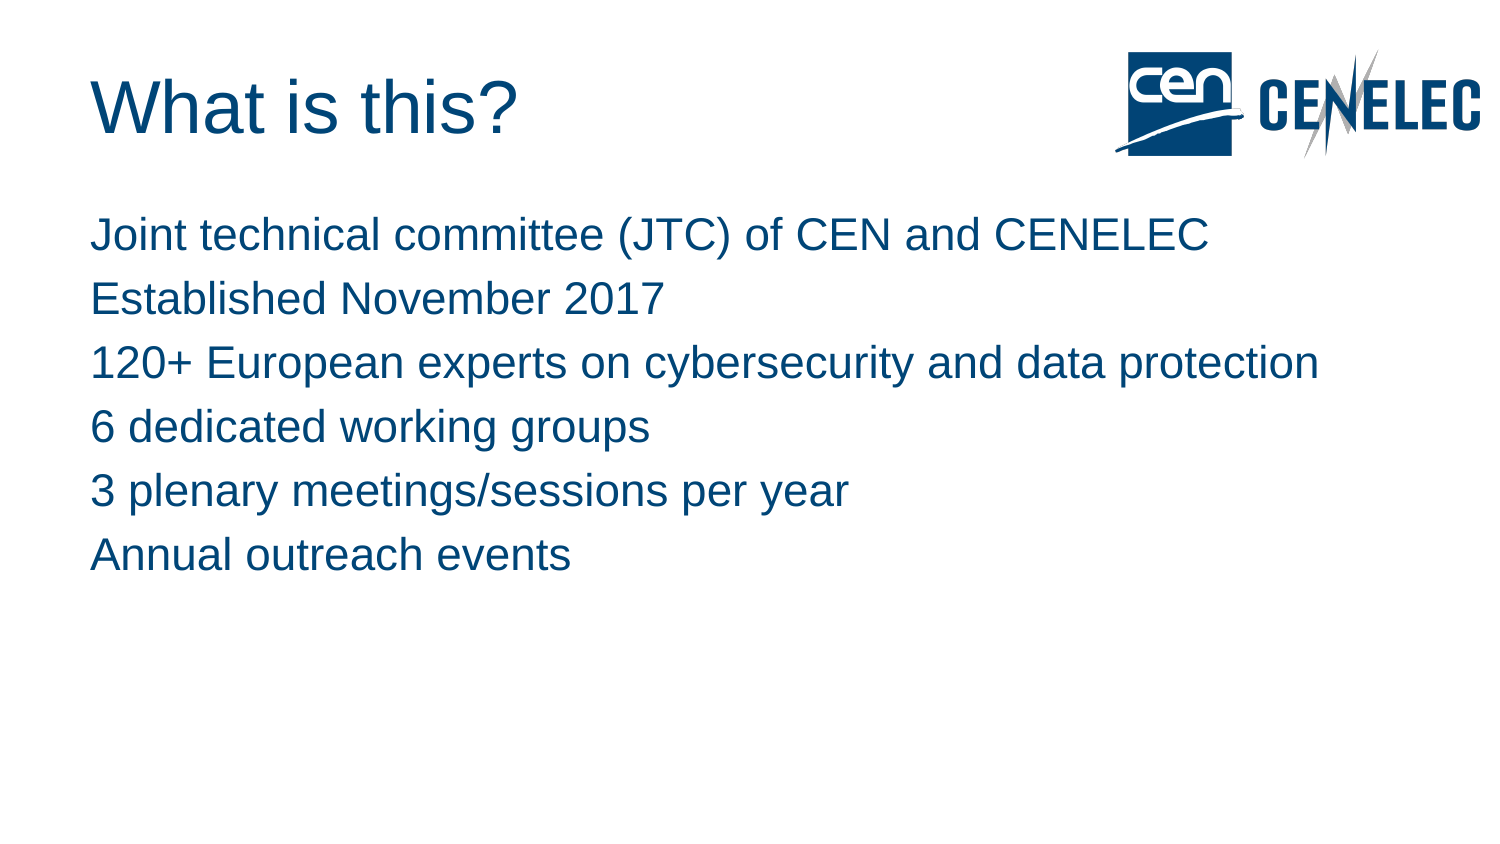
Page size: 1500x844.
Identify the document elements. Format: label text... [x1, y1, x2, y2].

title What is this? [75, 33, 1425, 175]
list Joint technical committee (JTC) of CEN and CENELEC Established November 2017 120+ European experts on cybersecurity and data protection 6 dedicated working groups 3 plenary meetings/sessions per year Annual outreach events [75, 196, 1425, 754]
picture [1425, 49, 1480, 159]
